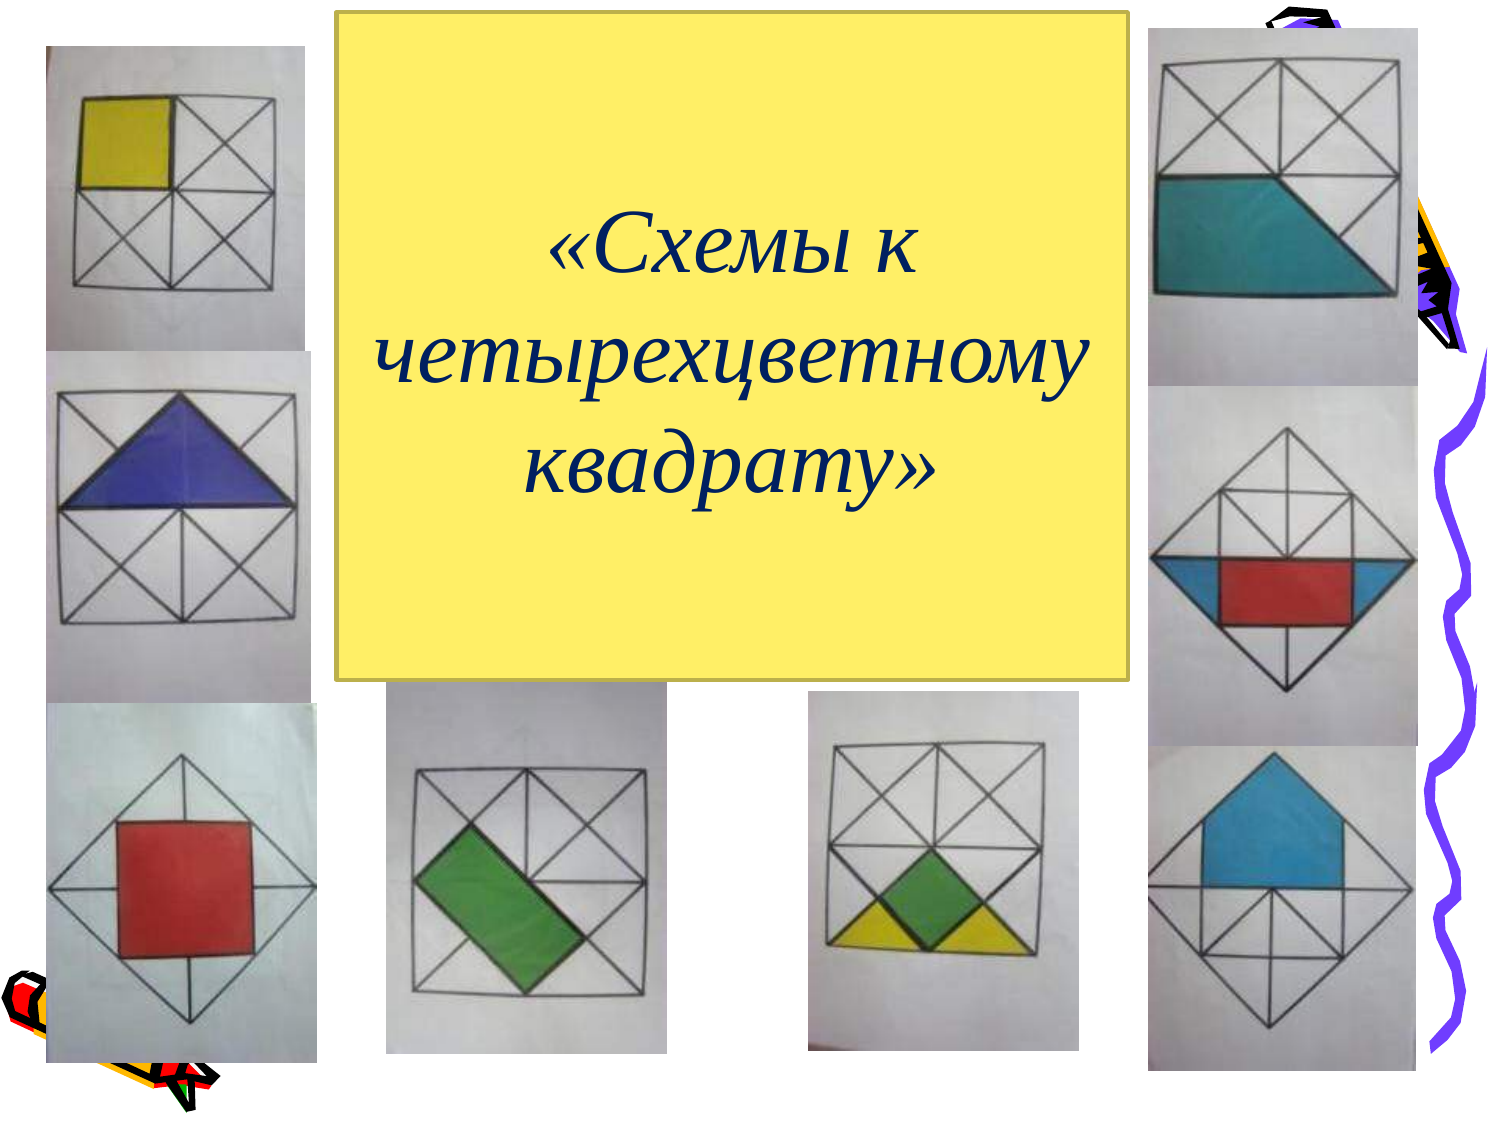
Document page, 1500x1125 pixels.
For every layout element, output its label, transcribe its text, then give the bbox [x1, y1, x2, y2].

picture [386, 679, 667, 1054]
text_box «Схемы к четырехцветному квадрату» [334, 10, 1130, 682]
picture [1148, 28, 1419, 1071]
picture [46, 46, 317, 1063]
picture [808, 691, 1079, 1051]
